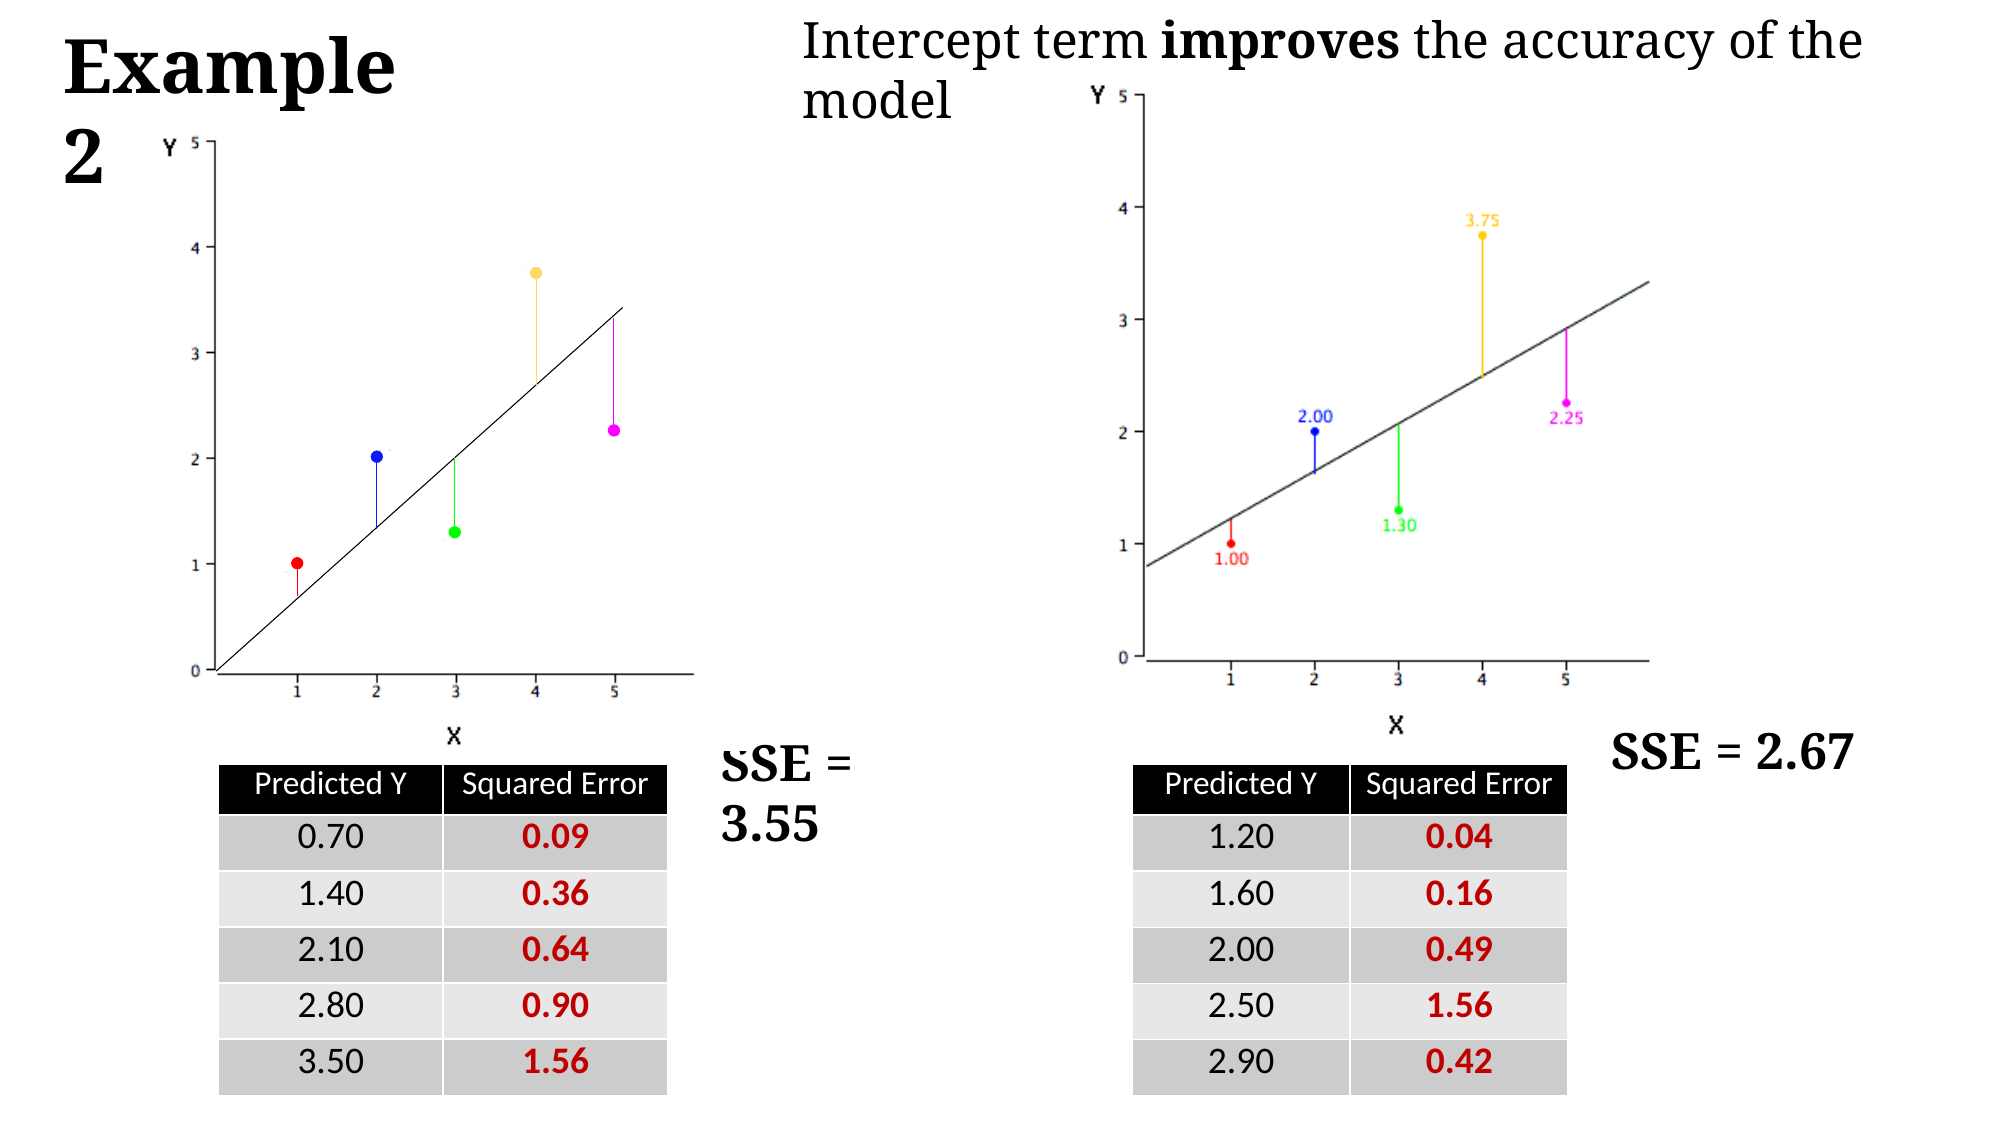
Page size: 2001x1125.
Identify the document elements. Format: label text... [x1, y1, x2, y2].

table_cell 1.40 [219, 872, 442, 926]
table_header Squared Error [444, 765, 667, 814]
text_box SSE = 3.55 [706, 723, 968, 859]
text_box Example 2 [48, 11, 444, 206]
text_box SSE = 2.67 [1596, 712, 1909, 787]
table_cell 2.80 [219, 984, 442, 1038]
table_cell 0.36 [444, 872, 667, 926]
table_cell 0.49 [1351, 928, 1567, 983]
table_cell 1.56 [444, 1040, 667, 1095]
table_cell 0.90 [444, 984, 667, 1038]
table_cell 0.64 [444, 928, 667, 982]
table_cell 0.70 [219, 816, 442, 870]
table_cell 0.16 [1351, 872, 1567, 927]
table_cell 1.20 [1133, 816, 1349, 870]
table_cell 2.50 [1133, 984, 1349, 1039]
table_header Squared Error [1351, 765, 1567, 814]
table_cell 2.90 [1133, 1040, 1349, 1095]
table_header Predicted Y [219, 765, 442, 814]
table_cell 0.04 [1351, 816, 1567, 870]
table_header Predicted Y [1133, 765, 1349, 814]
table_cell 2.00 [1133, 928, 1349, 983]
table_cell 0.42 [1351, 1040, 1567, 1095]
table_cell 1.60 [1133, 872, 1349, 927]
table_cell 2.10 [219, 928, 442, 982]
table_cell 1.56 [1351, 984, 1567, 1039]
table_cell 3.50 [219, 1040, 442, 1095]
picture [1078, 64, 1700, 751]
table_cell 0.09 [444, 816, 667, 870]
text_box Intercept term improves the accuracy of the model [788, 1, 1944, 136]
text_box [143, 117, 753, 751]
